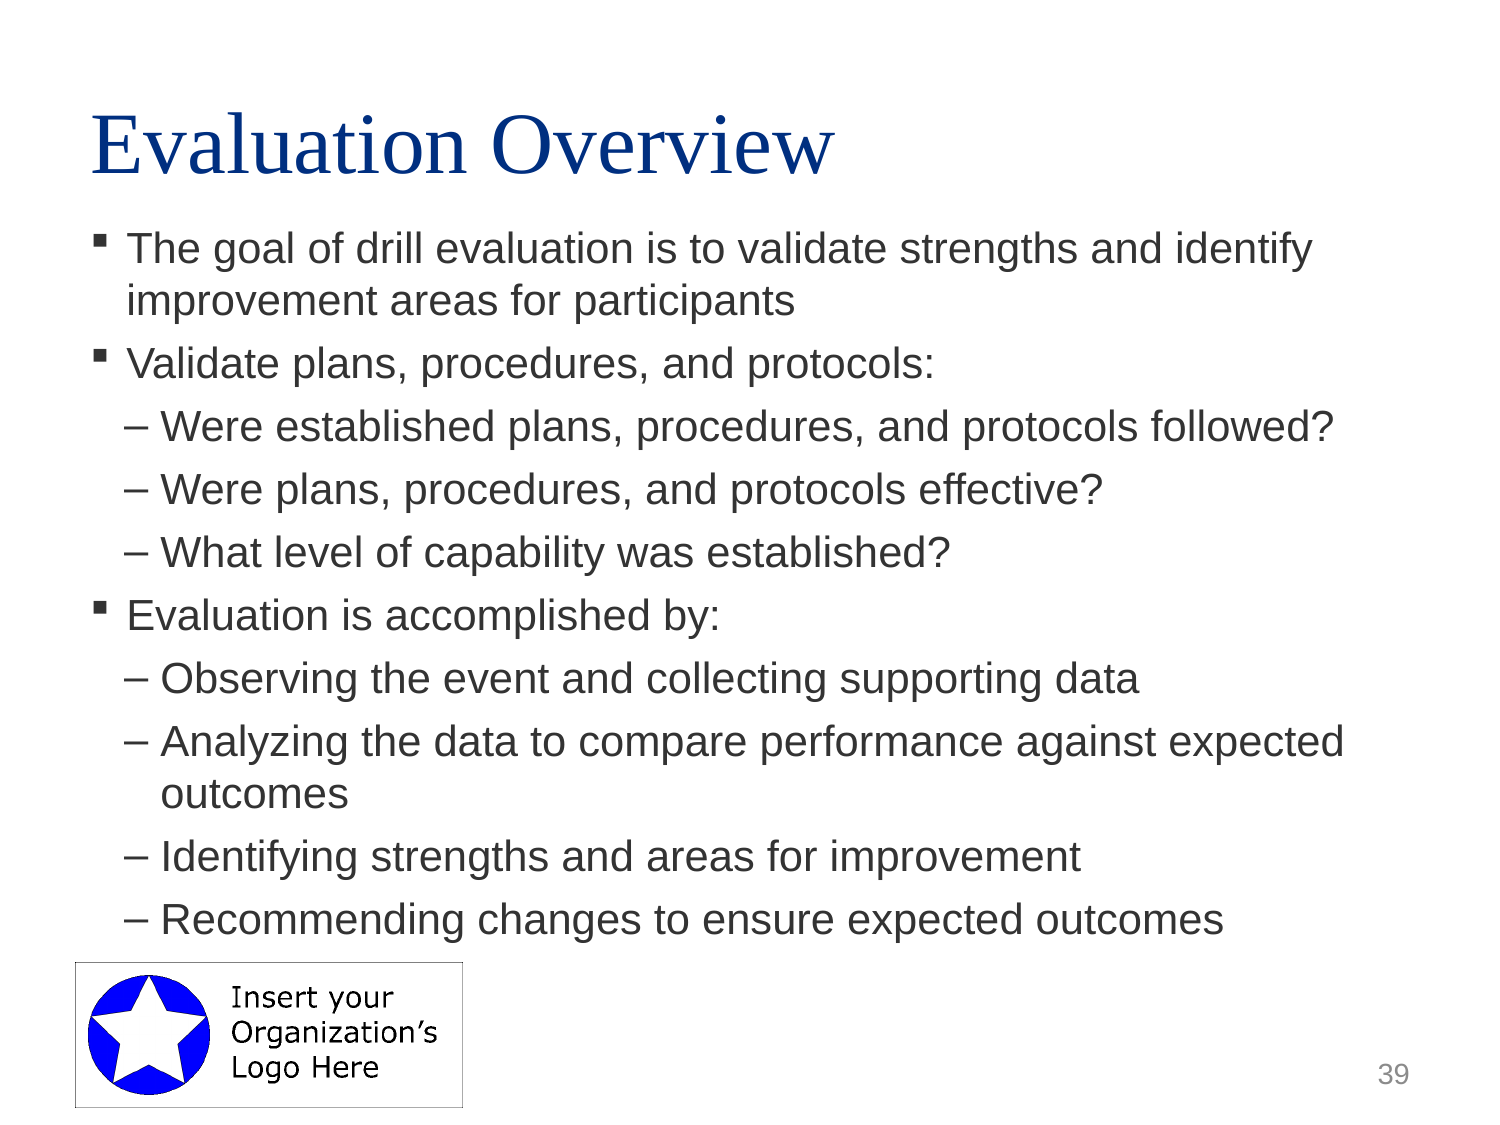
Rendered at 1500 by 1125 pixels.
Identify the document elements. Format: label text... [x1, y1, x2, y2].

picture [75, 962, 463, 1108]
list The goal of drill evaluation is to validate strengths and identify improvement areas for participants Validate plans, procedures, and protocols: Were established plans, procedures, and protocols followed? Were plans, procedures, and protocols effective? What level of capability was established? Evaluation is accomplished by: Observing the event and collecting supporting data Analyzing the data to compare performance against expected outcomes Identifying strengths and areas for improvement Recommending changes to ensure expected outcomes [75, 212, 1425, 955]
title Evaluation Overview [75, 45, 1425, 212]
slide_number 39 [1074, 1042, 1425, 1103]
